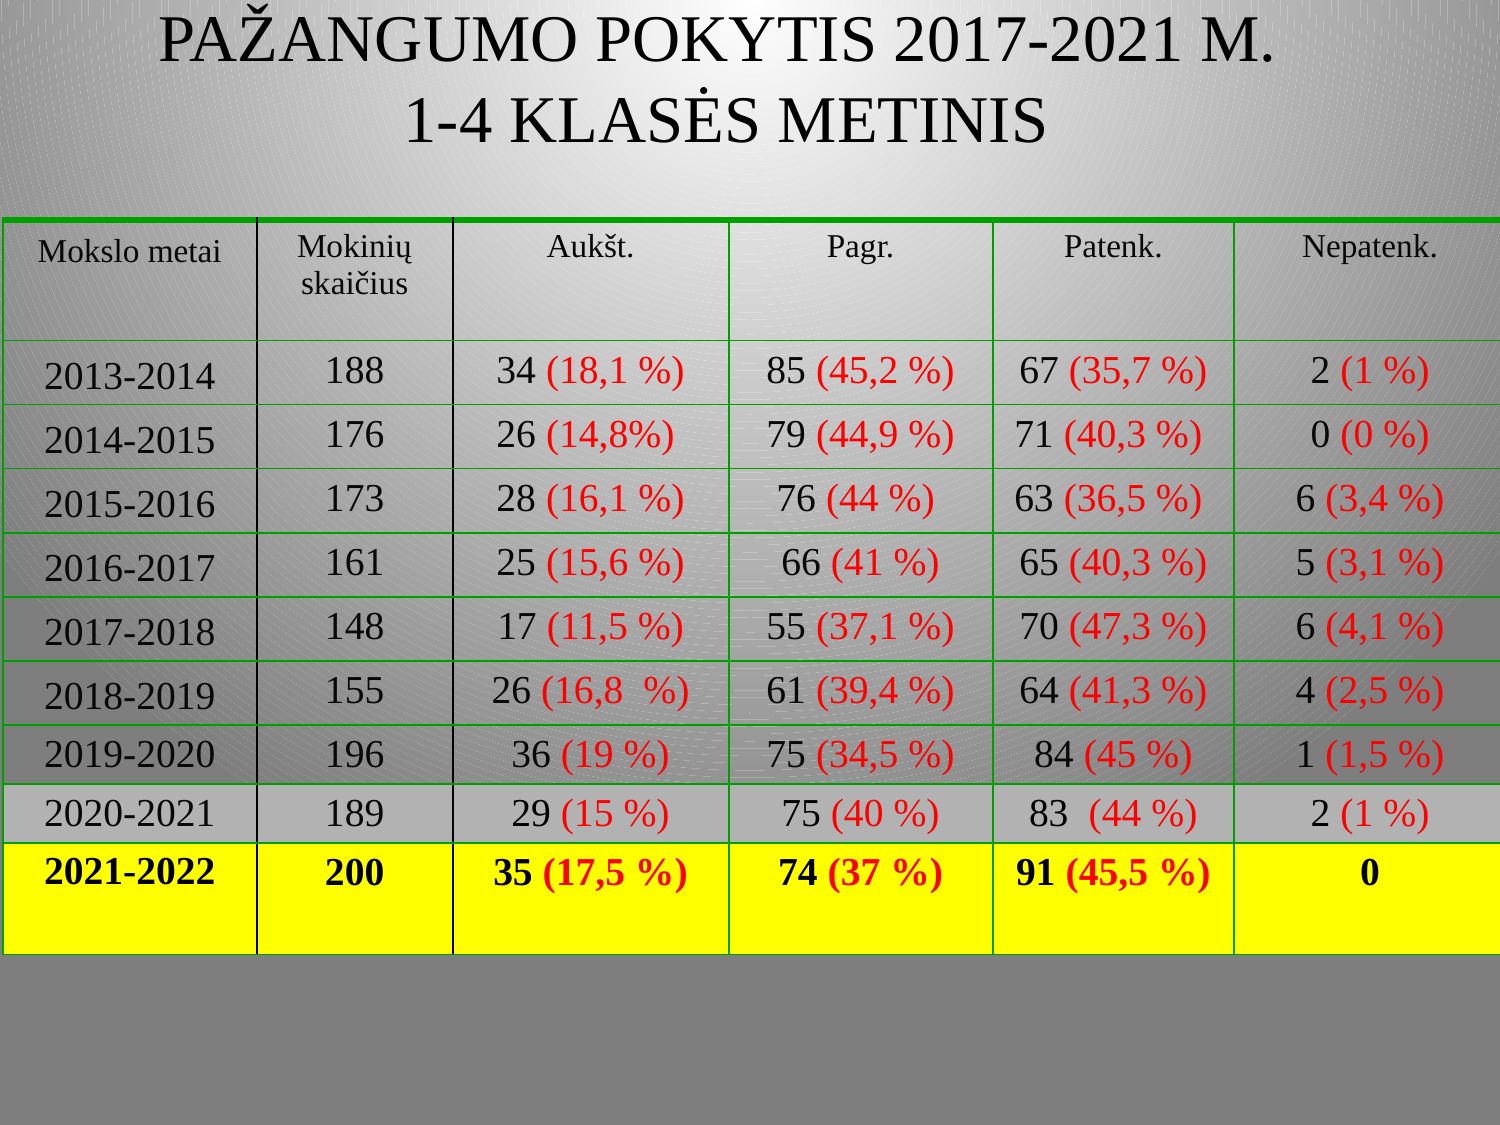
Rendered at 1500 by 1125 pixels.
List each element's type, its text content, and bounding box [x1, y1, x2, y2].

table_cell 2014-2015 [4, 405, 256, 468]
table_cell 2016-2017 [4, 534, 256, 596]
table_cell 173 [258, 469, 452, 532]
table_cell 75 (40 %) [730, 785, 992, 842]
title PAŽANGUMO POKYTIS 2017-2021 M. 1-4 KLASĖS METINIS [2, 0, 1450, 167]
table_cell 148 [258, 598, 452, 660]
table_cell 75 (34,5 %) [730, 726, 992, 783]
table_cell 189 [258, 785, 452, 842]
table_cell 70 (47,3 %) [994, 598, 1233, 660]
table_cell 36 (19 %) [454, 726, 728, 783]
table_cell 67 (35,7 %) [994, 341, 1233, 404]
table_cell 29 (15 %) [454, 785, 728, 842]
table_cell 34 (18,1 %) [454, 341, 728, 404]
table_cell 155 [258, 662, 452, 724]
table_header Mokinių skaičius [258, 223, 452, 340]
table_cell 2013-2014 [4, 341, 256, 404]
table_cell 84 (45 %) [994, 726, 1233, 783]
table_cell 71 (40,3 %) [994, 405, 1233, 468]
table_cell 76 (44 %) [730, 469, 992, 532]
table_cell 2020-2021 [4, 785, 256, 842]
table_cell 200 [258, 844, 452, 954]
table_cell 66 (41 %) [730, 534, 992, 596]
table_cell 176 [258, 405, 452, 468]
table_cell 2 (1 %) [1235, 785, 1500, 842]
table_cell 2017-2018 [4, 598, 256, 660]
table_cell 17 (11,5 %) [454, 598, 728, 660]
table_header Aukšt. [454, 223, 728, 340]
table_cell 1 (1,5 %) [1235, 726, 1500, 783]
table_cell 91 (45,5 %) [994, 844, 1233, 954]
table_cell 26 (14,8%) [454, 405, 728, 468]
table_cell 74 (37 %) [730, 844, 992, 954]
table_header Nepatenk. [1235, 223, 1500, 340]
table_cell 26 (16,8 %) [454, 662, 728, 724]
table_cell 2 (1 %) [1235, 341, 1500, 404]
table_cell 2019-2020 [4, 726, 256, 783]
table_cell 65 (40,3 %) [994, 534, 1233, 596]
table_cell 25 (15,6 %) [454, 534, 728, 596]
table_cell 64 (41,3 %) [994, 662, 1233, 724]
table_cell 63 (36,5 %) [994, 469, 1233, 532]
table_cell 55 (37,1 %) [730, 598, 992, 660]
table_cell 28 (16,1 %) [454, 469, 728, 532]
table_header Patenk. [994, 223, 1233, 340]
table_cell 61 (39,4 %) [730, 662, 992, 724]
table_cell 161 [258, 534, 452, 596]
table_cell 35 (17,5 %) [454, 844, 728, 954]
table_cell 83 (44 %) [994, 785, 1233, 842]
table_cell 2018-2019 [4, 662, 256, 724]
table_cell 6 (4,1 %) [1235, 598, 1500, 660]
table_cell 2021-2022 [4, 844, 256, 954]
table_cell 0 [1235, 844, 1500, 954]
table_cell 188 [258, 341, 452, 404]
table_cell 85 (45,2 %) [730, 341, 992, 404]
table_cell 79 (44,9 %) [730, 405, 992, 468]
table_cell 196 [258, 726, 452, 783]
table_cell 4 (2,5 %) [1235, 662, 1500, 724]
table_header Pagr. [730, 223, 992, 340]
table_cell 6 (3,4 %) [1235, 469, 1500, 532]
table_cell 0 (0 %) [1235, 405, 1500, 468]
table_cell 2015-2016 [4, 469, 256, 532]
table_cell 5 (3,1 %) [1235, 534, 1500, 596]
table_header Mokslo metai [4, 223, 256, 340]
